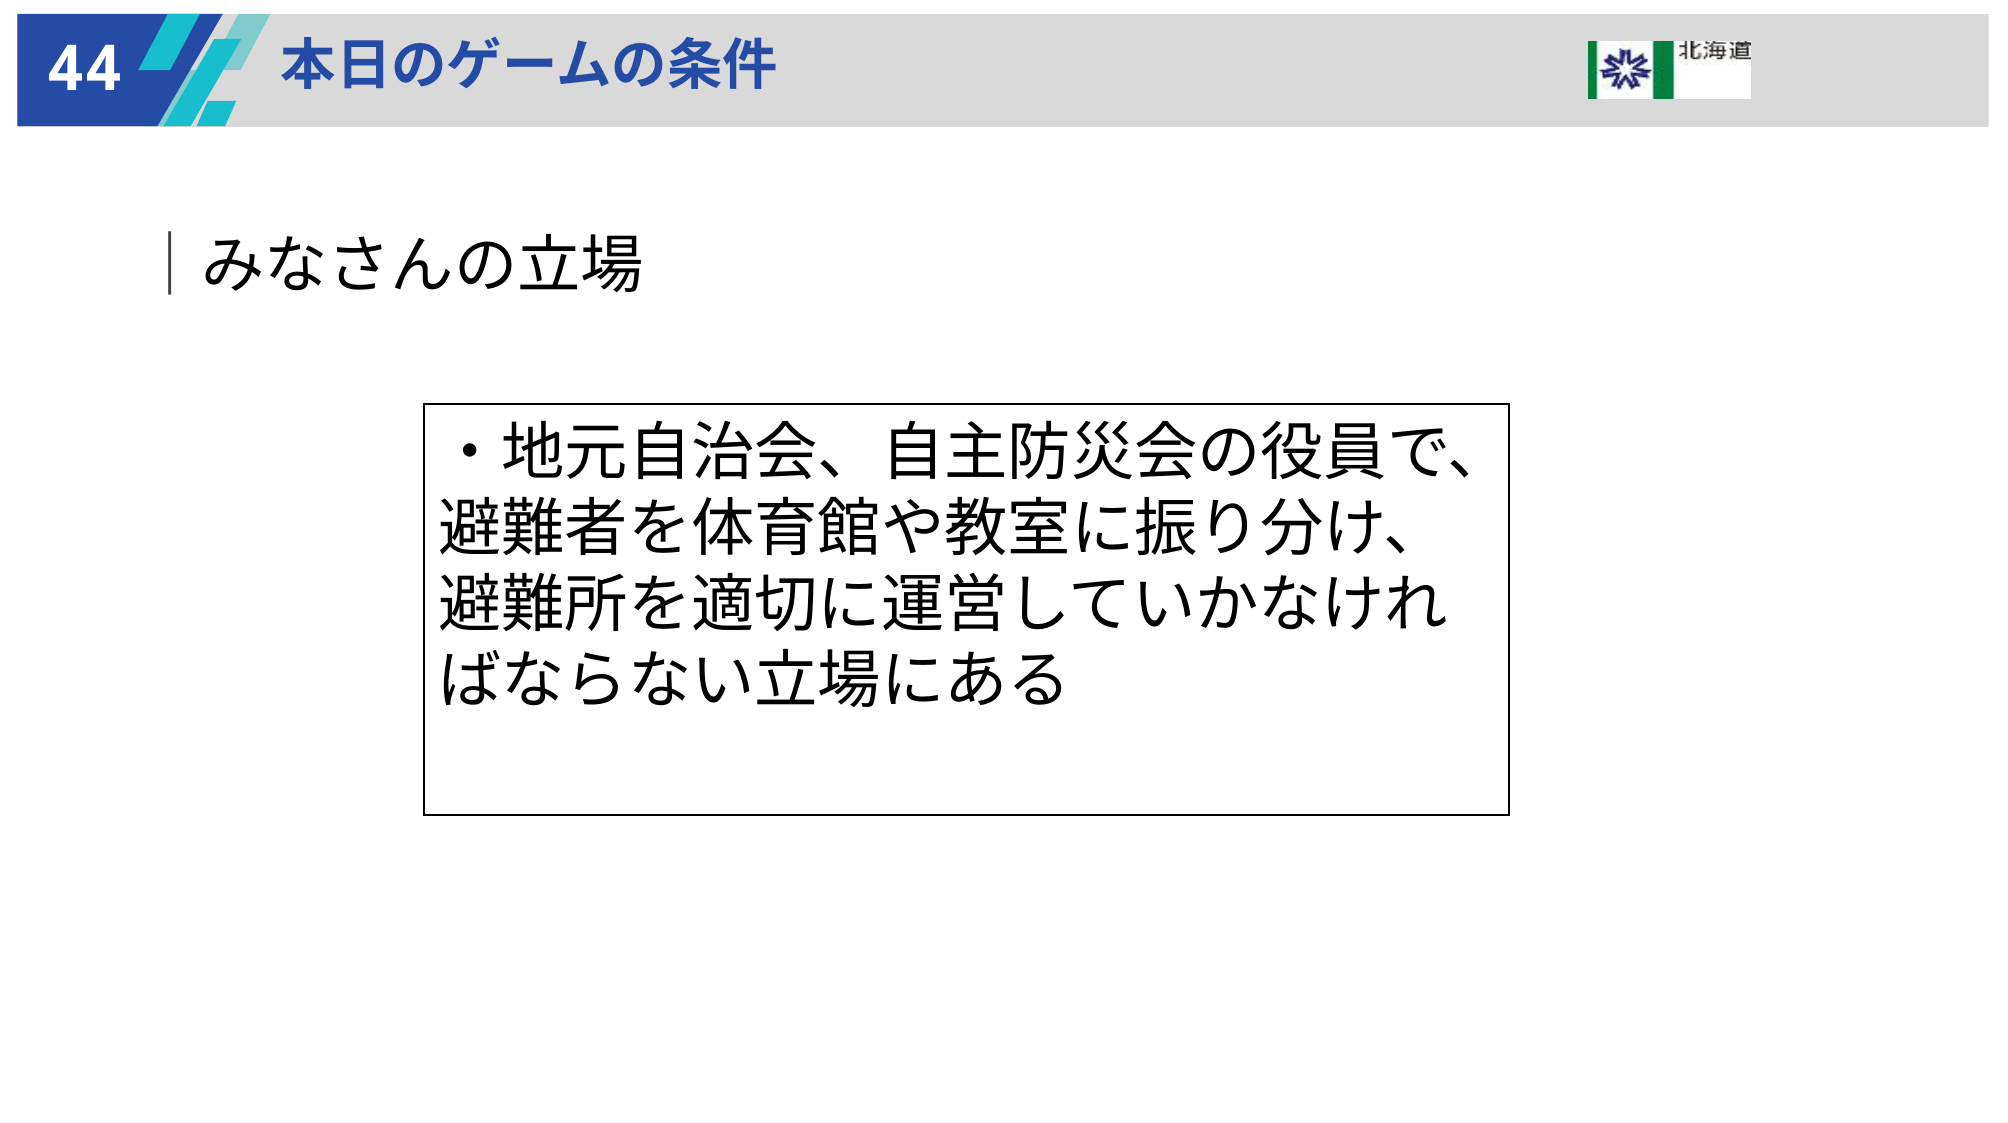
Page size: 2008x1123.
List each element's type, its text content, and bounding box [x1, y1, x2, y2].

picture [1588, 41, 1751, 99]
text_box ・地元自治会、自主防災会の役員で、避難者を体育館や教室に振り分け、避難所を適切に運営していかなければならない立場にある [423, 403, 1510, 816]
list 44 [35, 30, 134, 110]
text_box ｜みなさんの立場 [132, 218, 650, 306]
list 本日のゲームの条件 [280, 36, 1331, 99]
